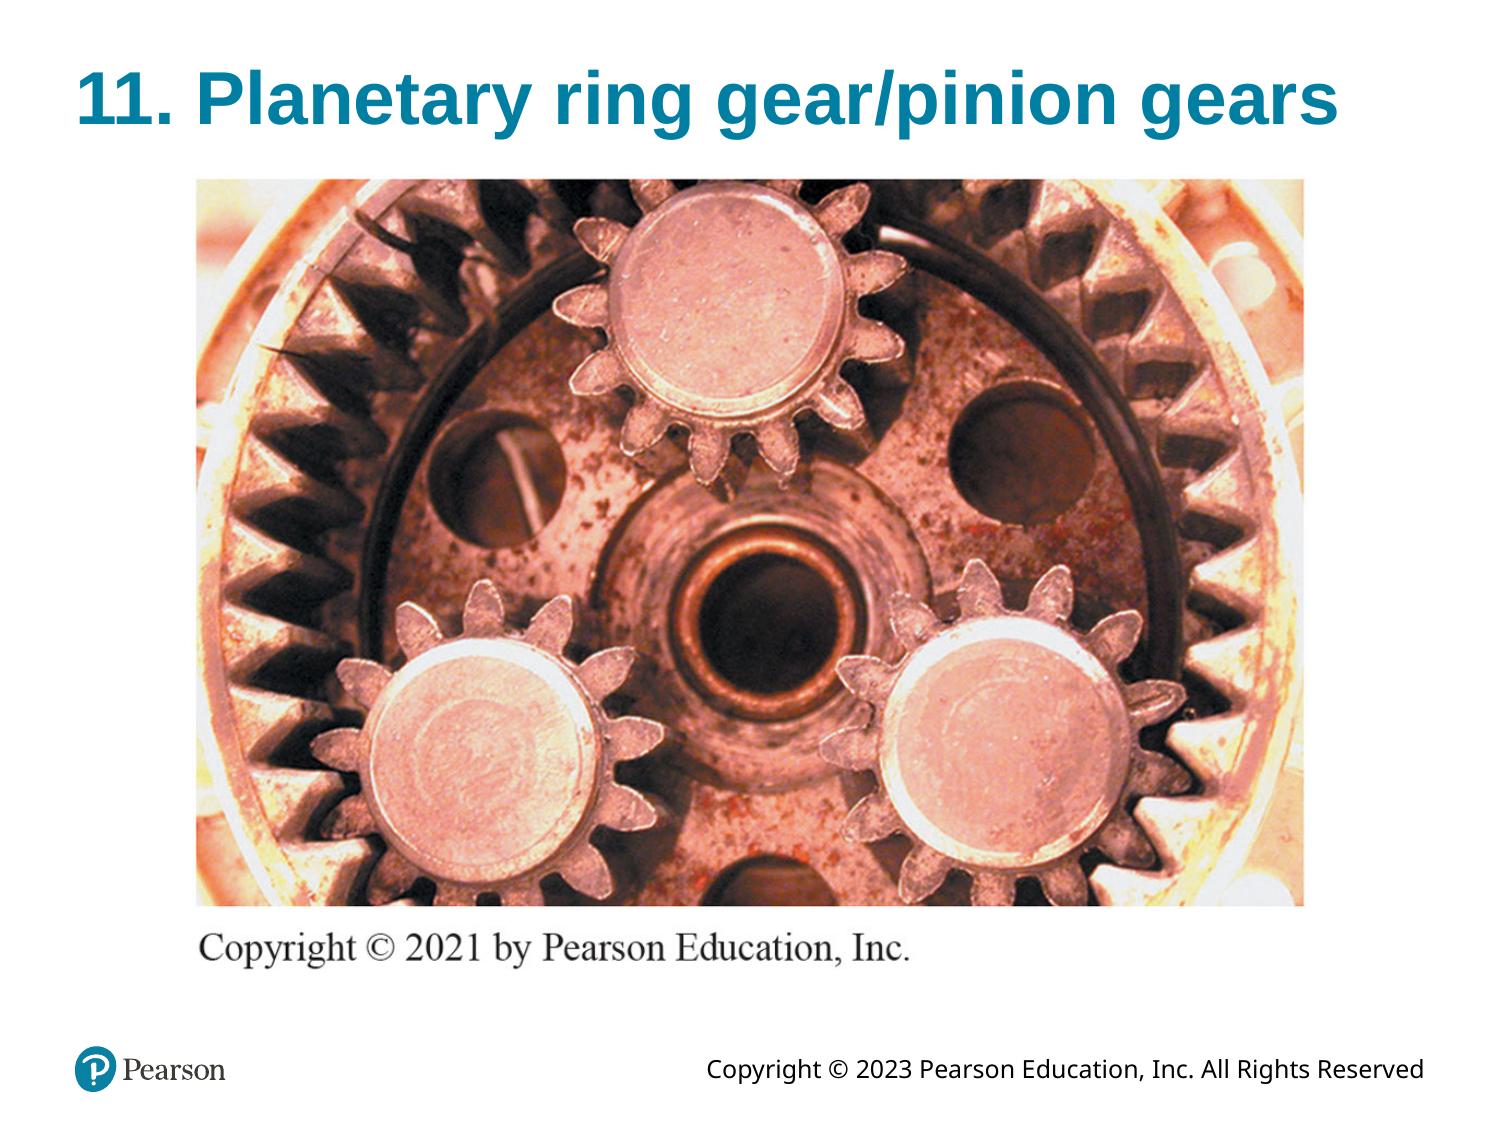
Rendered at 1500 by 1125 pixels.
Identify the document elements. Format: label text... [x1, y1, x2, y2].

picture [191, 174, 1309, 974]
title 11. Planetary ring gear/pinion gears [75, 41, 1425, 245]
